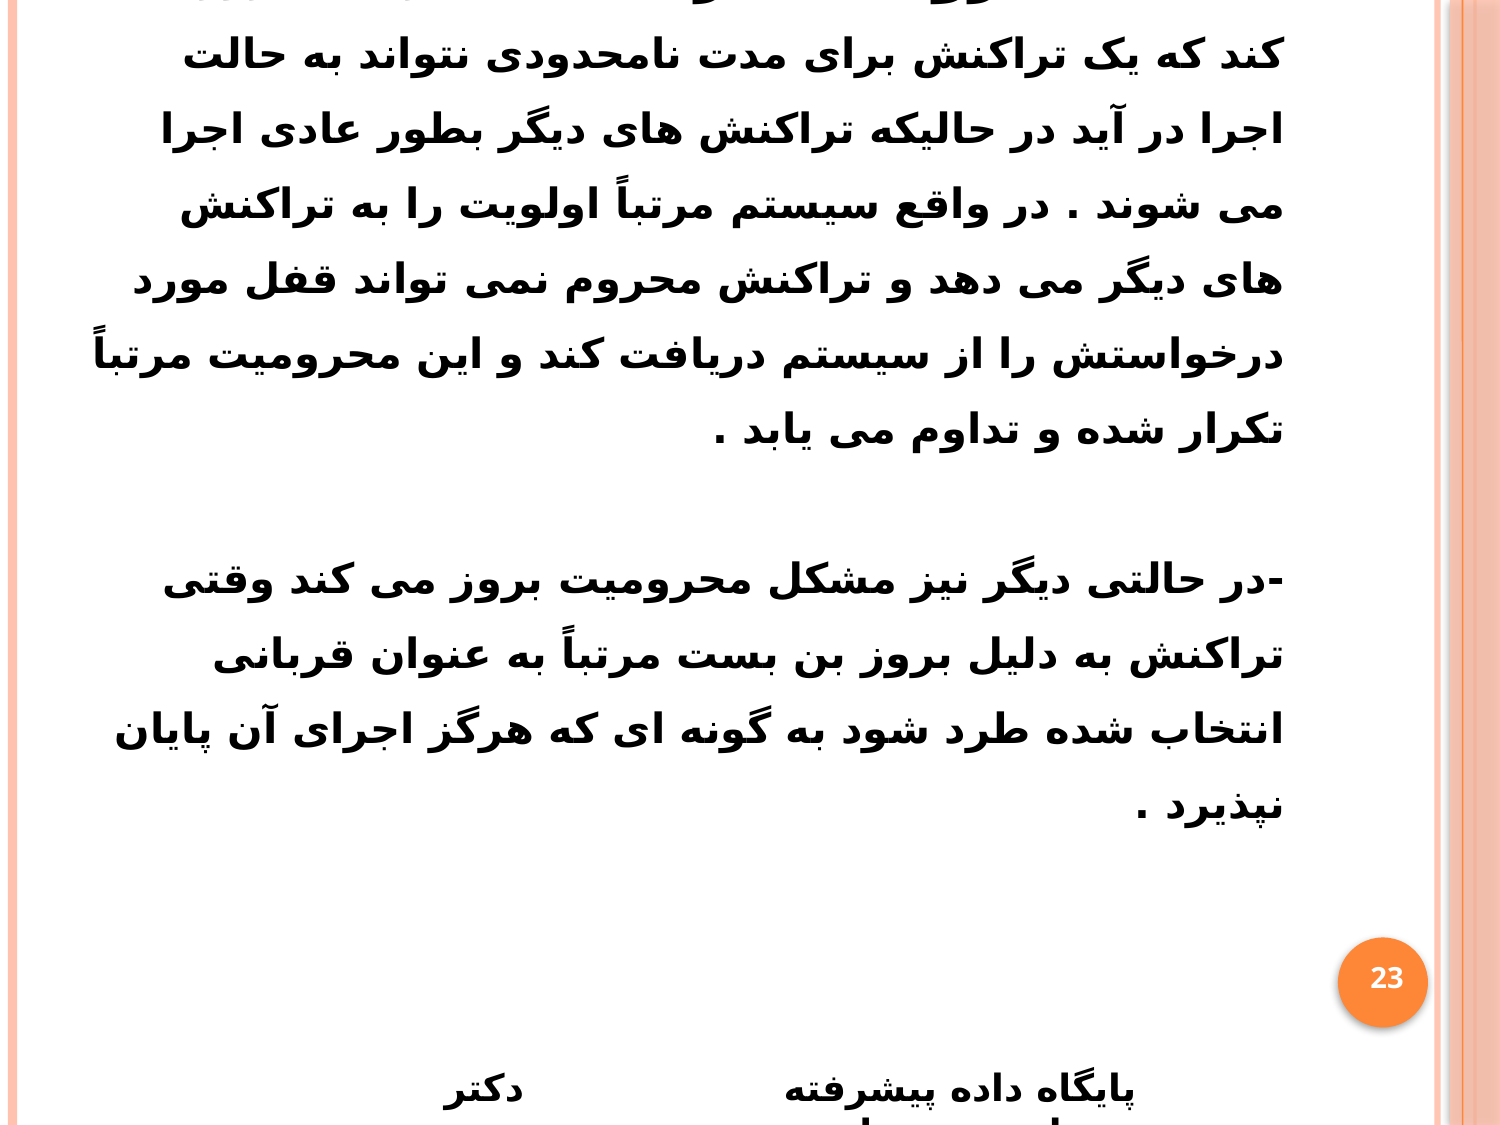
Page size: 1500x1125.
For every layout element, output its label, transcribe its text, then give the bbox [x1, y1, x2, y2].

title مشکل محرومیت (گرسنگی ): زمانی بروز می کند که یک تراکنش برای مدت نامحدودی نتواند به حالت اجرا در آید در حالیکه تراکنش های دیگر بطور عادی اجرا می شوند . در واقع سیستم مرتباً اولویت را به تراکنش های دیگر می دهد و تراکنش محروم نمی تواند قفل مورد درخواستش را از سیستم دریافت کند و این محرومیت مرتباً تکرار شده و تداوم می یابد . -در حالتی دیگر نیز مشکل محرومیت بروز می کند وقتی تراکنش به دلیل بروز بن بست مرتباً به عنوان قربانی انتخاب شده طرد شود به گونه ای که هرگز اجرای آن پایان نپذیرد . [75, 646, 1300, 835]
slide_number 23 [1337, 936, 1438, 1023]
